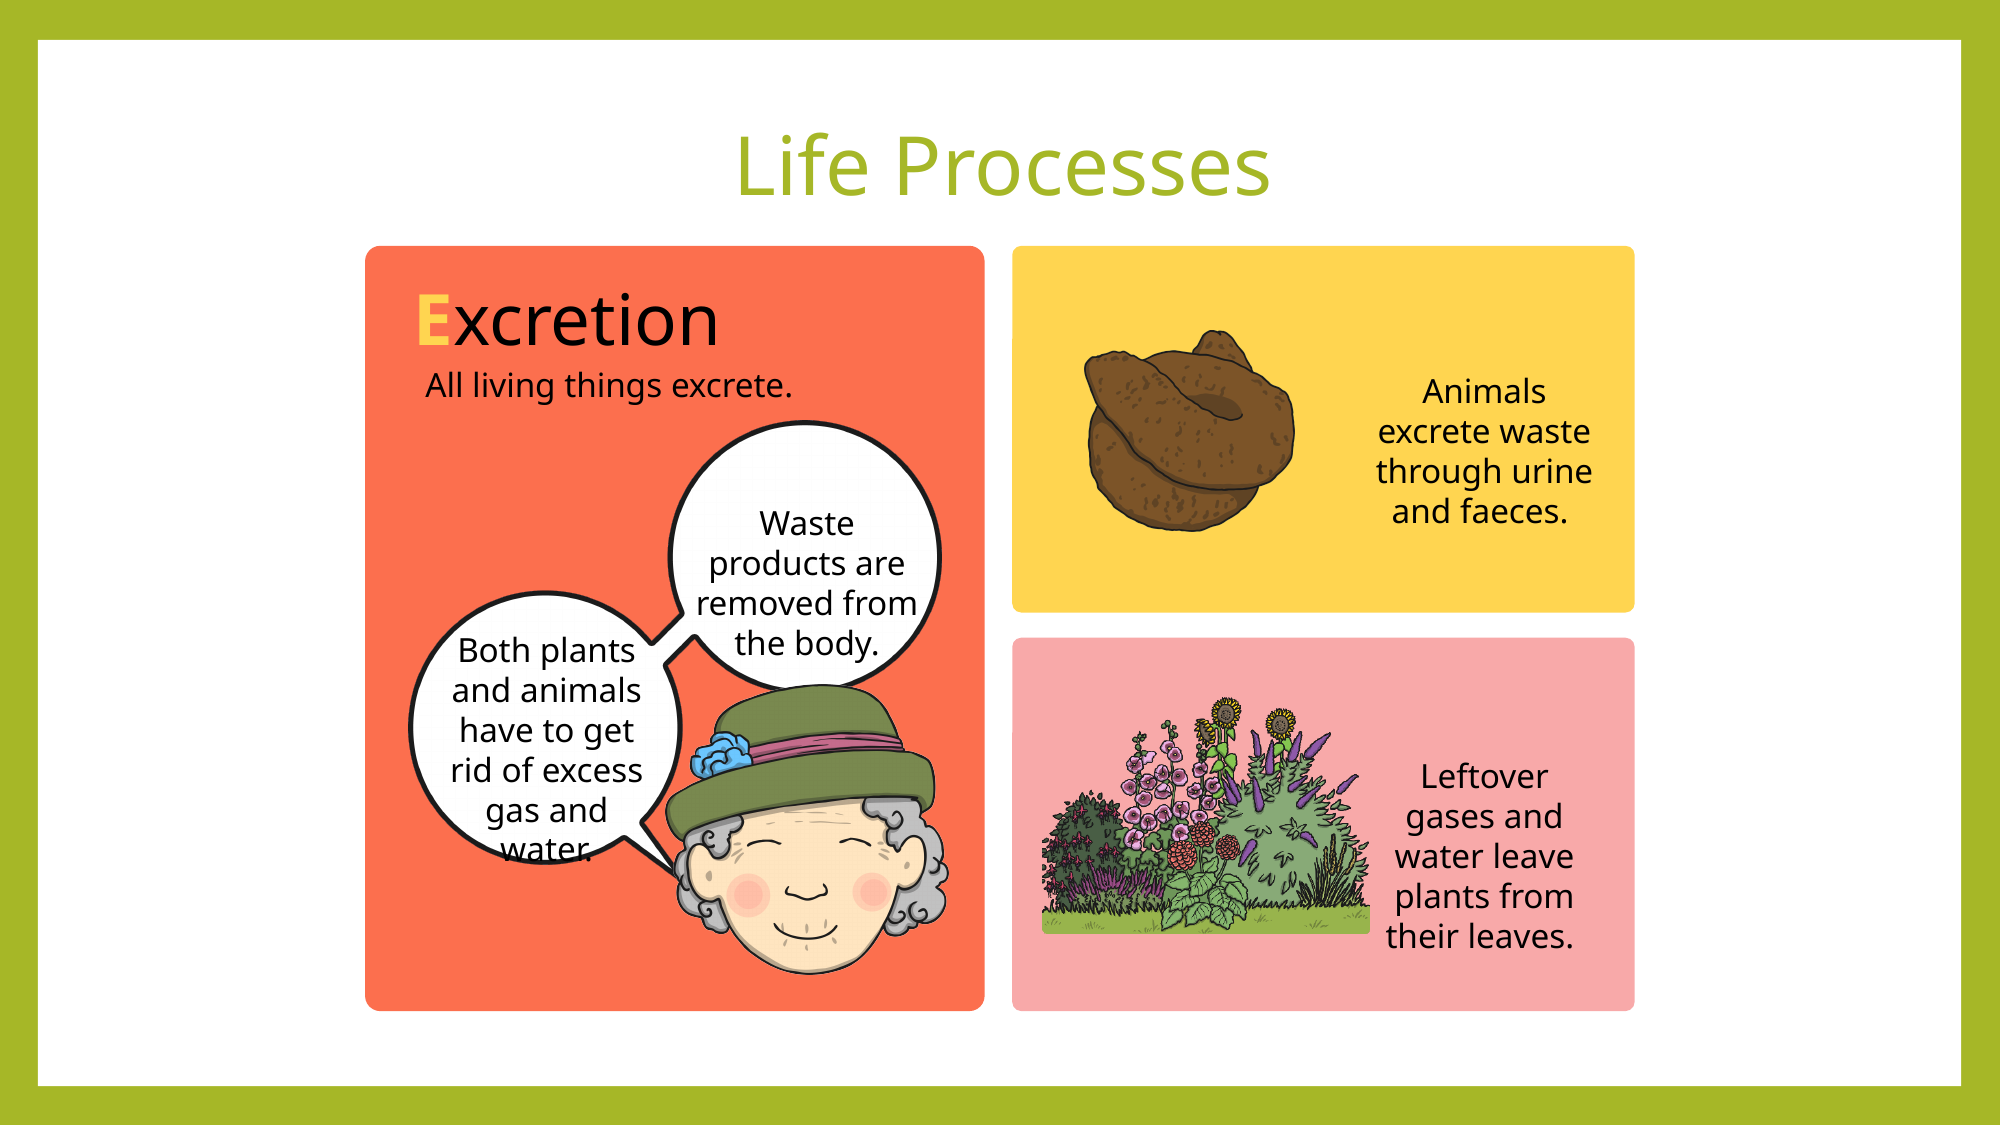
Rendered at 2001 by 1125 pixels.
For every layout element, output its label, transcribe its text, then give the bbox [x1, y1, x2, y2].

text_box [1012, 637, 1635, 1012]
text_box Animals excrete waste through urine and faeces. [1353, 362, 1617, 538]
picture [1084, 330, 1295, 532]
text_box All living things excrete. [410, 356, 954, 412]
text_box [365, 245, 985, 1012]
picture [1042, 697, 1370, 934]
title Life Processes [329, 116, 1678, 221]
text_box Leftover gases and water leave plants from their leaves. [1361, 747, 1608, 963]
picture [408, 420, 949, 975]
text_box Excretion [398, 266, 985, 367]
text_box [1012, 245, 1635, 613]
